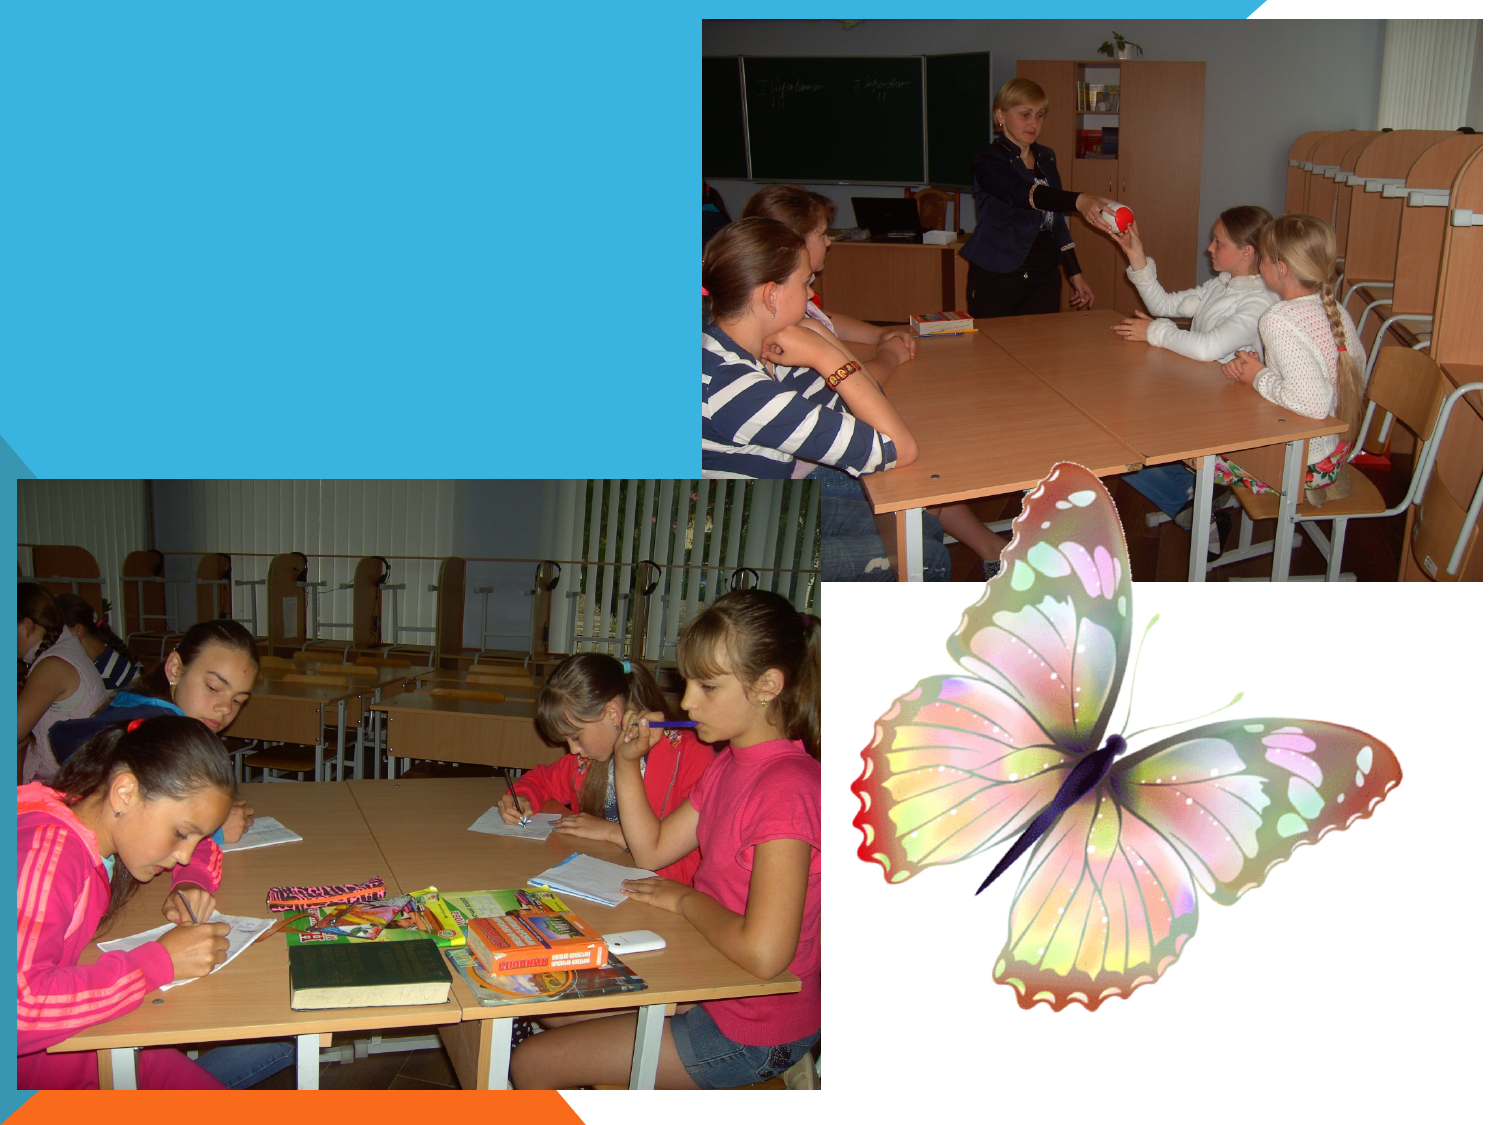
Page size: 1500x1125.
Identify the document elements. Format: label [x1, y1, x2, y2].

picture [17, 479, 1452, 1122]
list [702, 18, 1483, 583]
